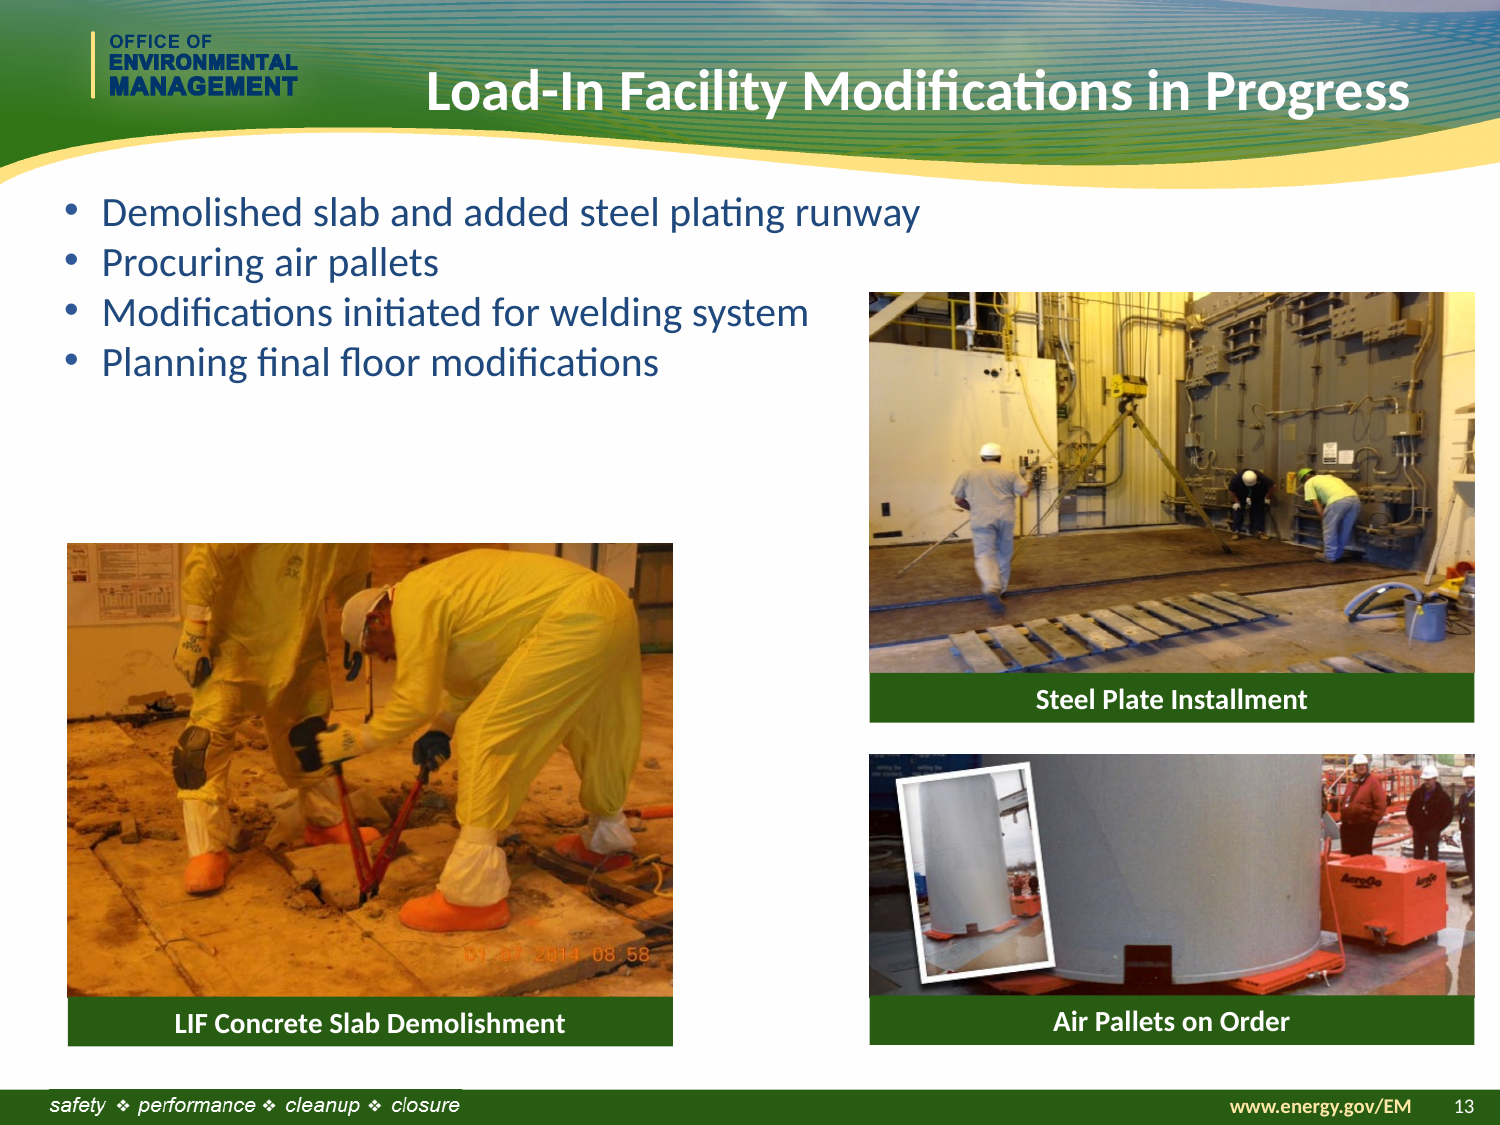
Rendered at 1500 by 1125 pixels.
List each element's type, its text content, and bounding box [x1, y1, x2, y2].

picture [0, 0, 1500, 1125]
text_box Load-In Facility Modifications in Progress [399, 45, 1438, 128]
text_box Steel Plate Installment [869, 681, 1475, 723]
text_box Demolished slab and added steel plating runway Procuring air pallets Modifications initiated for welding system Planning final floor modifications [30, 176, 956, 487]
text_box Air Pallets on Order [869, 1006, 1475, 1045]
text_box LIF Concrete Slab Demolishment [67, 1006, 673, 1047]
